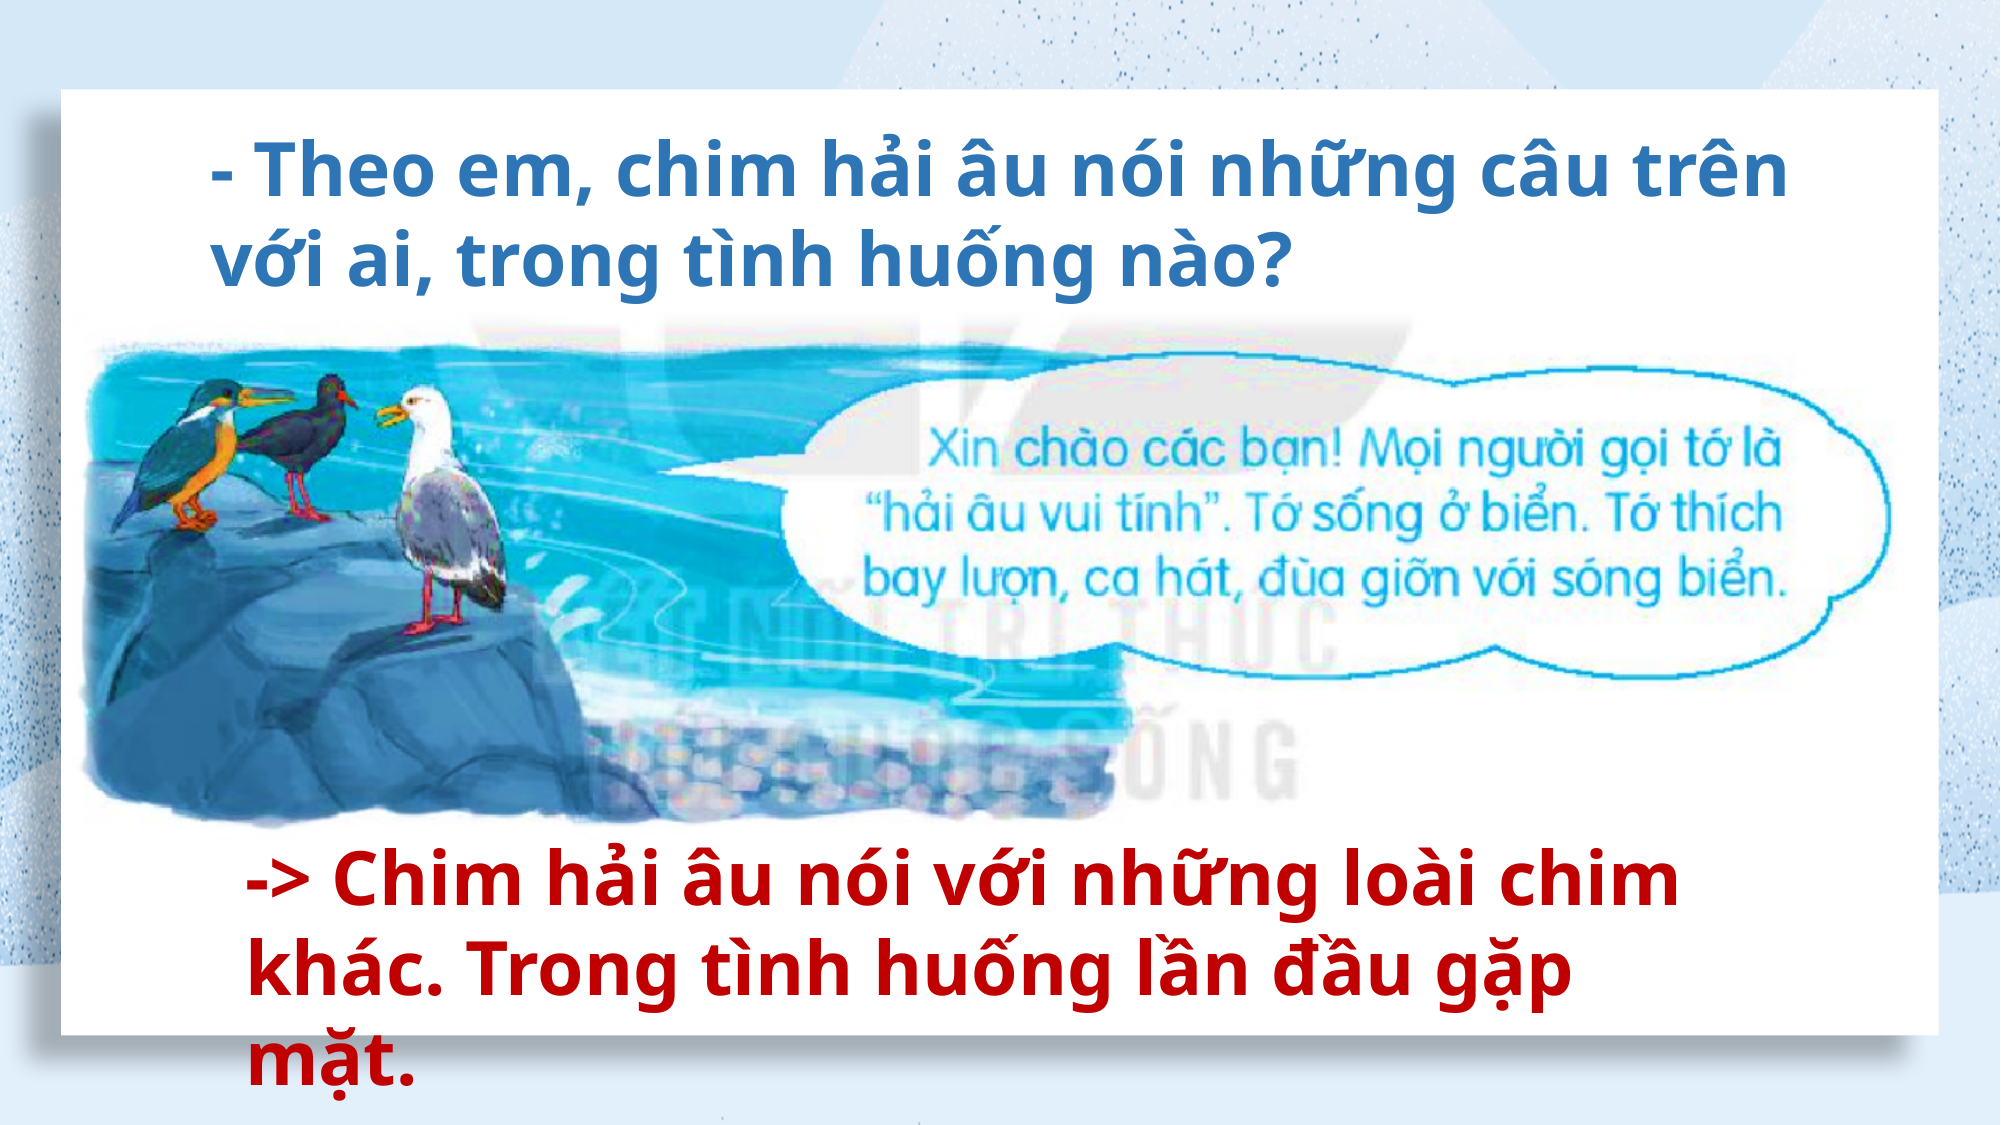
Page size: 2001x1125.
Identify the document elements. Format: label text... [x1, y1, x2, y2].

text_box -> Chim hải âu nói với những loài chim khác. Trong tình huống lần đầu gặp mặt. [230, 843, 1756, 1108]
picture [0, 0, 2000, 1125]
text_box - Theo em, chim hải âu nói những câu trên với ai, trong tình huống nào? [195, 114, 1895, 309]
